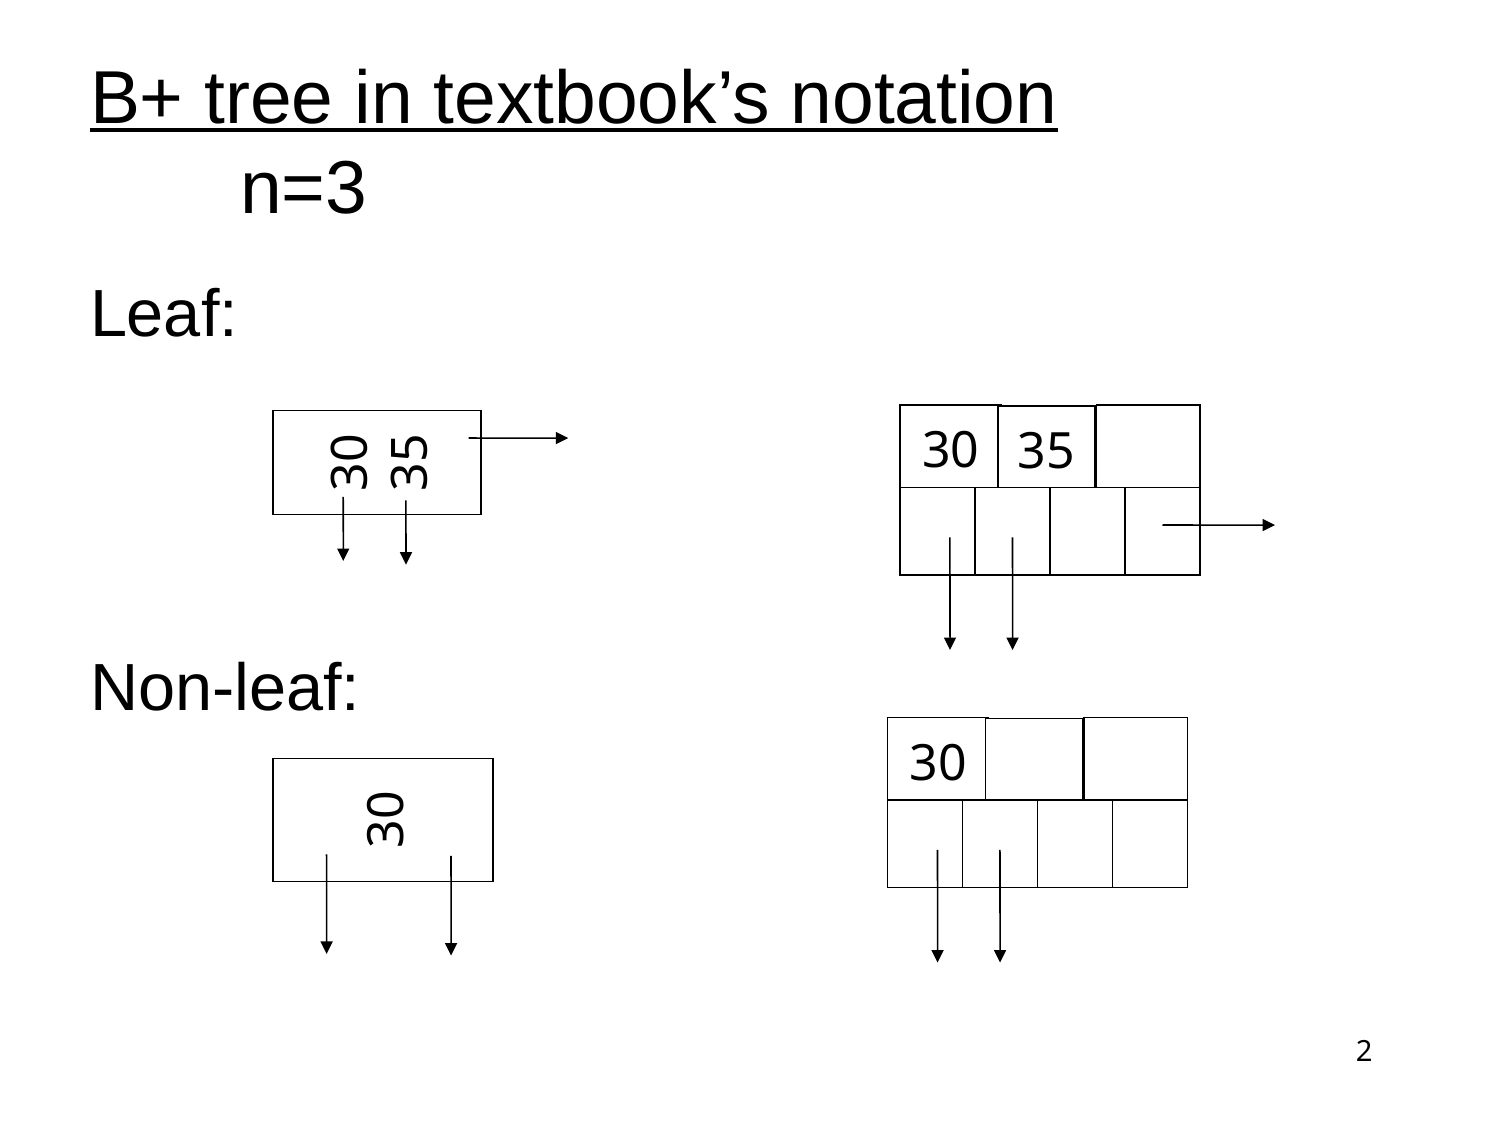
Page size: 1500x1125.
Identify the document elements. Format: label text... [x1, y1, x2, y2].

text_box 30 [900, 404, 1002, 487]
text_box [985, 718, 1083, 799]
text_box 30 [887, 717, 989, 799]
text_box [468, 431, 569, 445]
text_box [943, 575, 957, 650]
list Leaf: Non-leaf: [75, 262, 1425, 1005]
text_box [1006, 575, 1019, 650]
text_box [444, 855, 458, 956]
text_box [337, 496, 350, 561]
text_box [320, 854, 333, 954]
text_box [1096, 405, 1200, 487]
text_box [899, 487, 1200, 575]
text_box 35 [997, 405, 1096, 487]
title B+ tree in textbook’s notation n=3 [75, 45, 1425, 233]
text_box [1083, 717, 1188, 799]
text_box [1200, 518, 1276, 532]
text_box [993, 888, 1007, 963]
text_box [887, 799, 1188, 888]
text_box 2 [1074, 1024, 1388, 1100]
text_box 30 [273, 758, 493, 882]
text_box 30 35 [272, 410, 481, 515]
text_box [399, 500, 413, 565]
text_box [931, 888, 944, 963]
